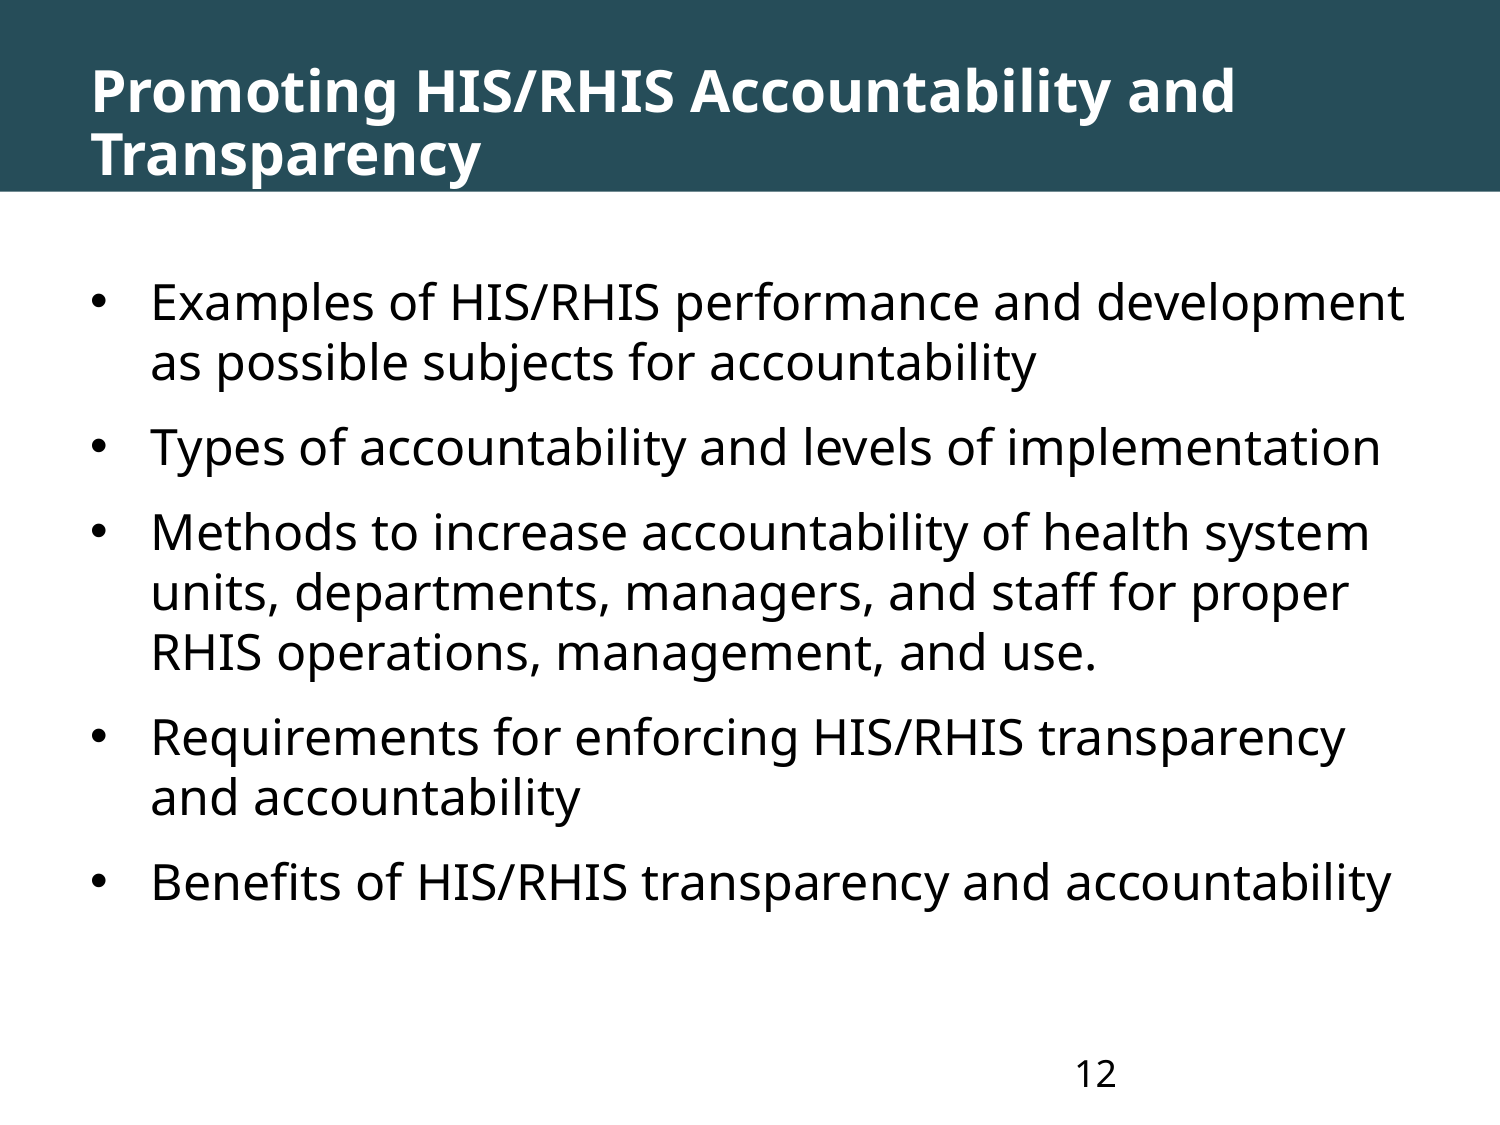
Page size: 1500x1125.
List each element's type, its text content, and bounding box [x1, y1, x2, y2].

title Promoting HIS/RHIS Accountability and Transparency [75, 0, 1425, 188]
slide_number 12 [1059, 1042, 1397, 1103]
list Examples of HIS/RHIS performance and development as possible subjects for accountability Types of accountability and levels of implementation Methods to increase accountability of health system units, departments, managers, and staff for proper RHIS operations, management, and use. Requirements for enforcing HIS/RHIS transparency and accountability Benefits of HIS/RHIS transparency and accountability [75, 262, 1422, 968]
